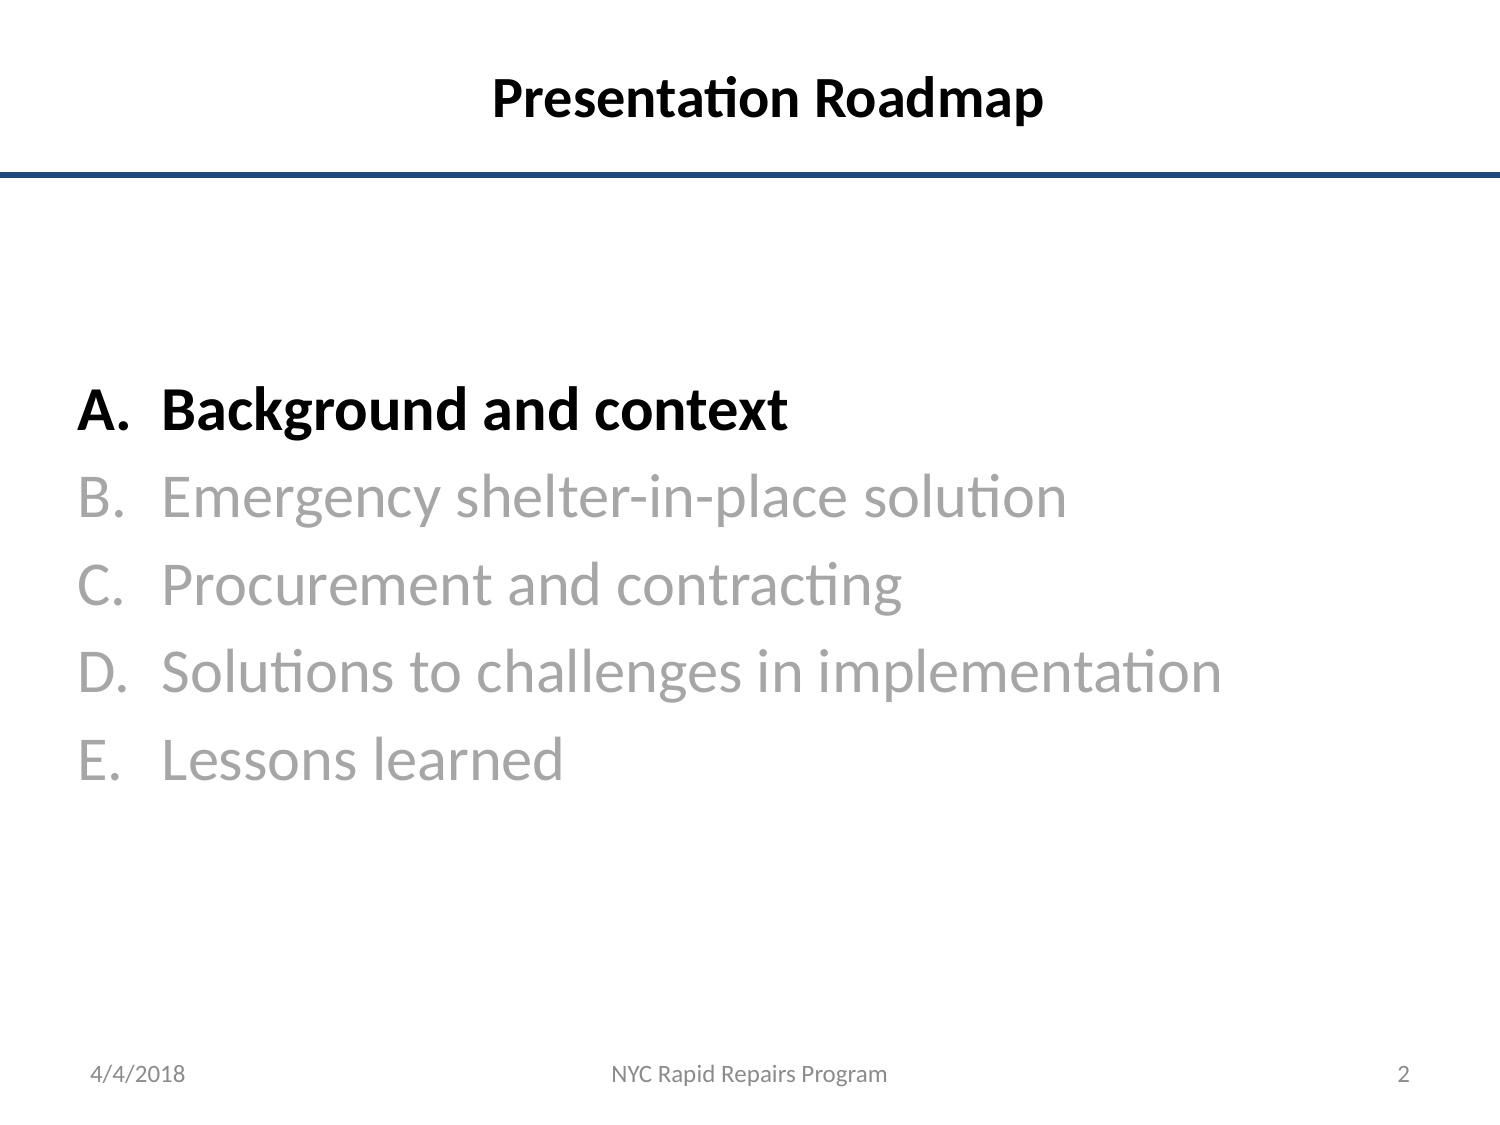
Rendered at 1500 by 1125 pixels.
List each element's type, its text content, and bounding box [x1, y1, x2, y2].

slide_number 2 [1400, 1042, 1425, 1103]
list Background and context Emergency shelter-in-place solution Procurement and contracting Solutions to challenges in implementation Lessons learned [62, 360, 1400, 1103]
text_box Presentation Roadmap [75, 0, 1463, 188]
